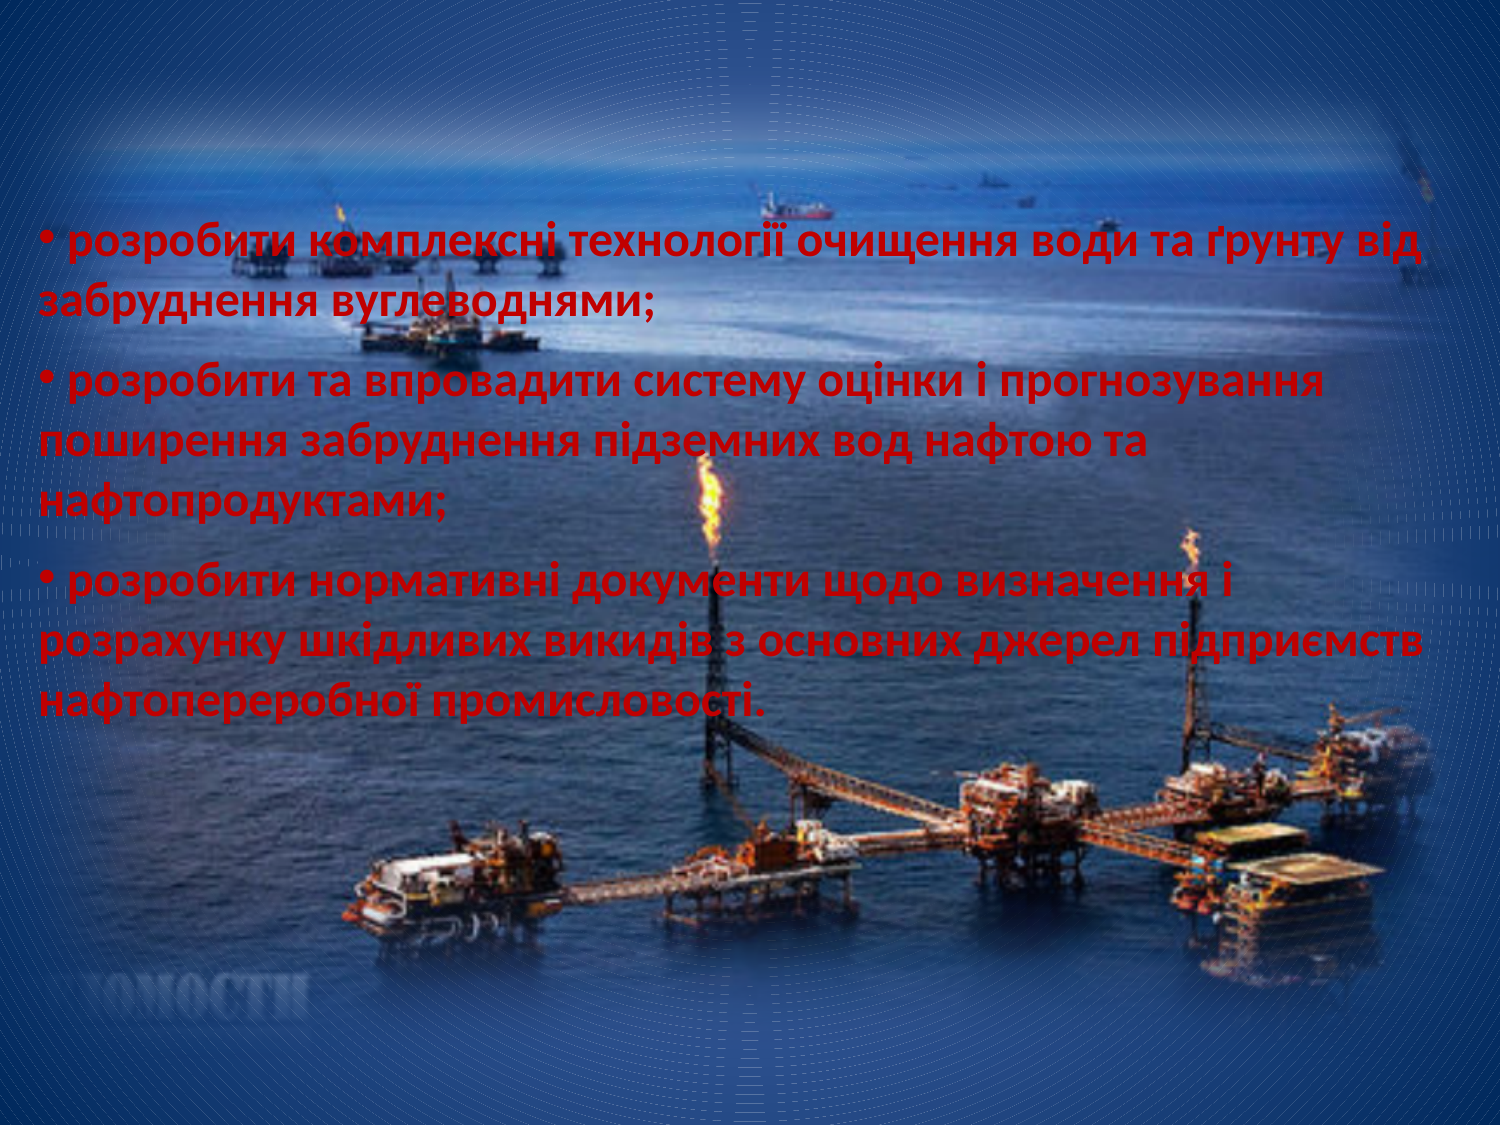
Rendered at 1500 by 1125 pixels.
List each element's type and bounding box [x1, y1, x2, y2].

picture [0, 62, 1500, 1063]
